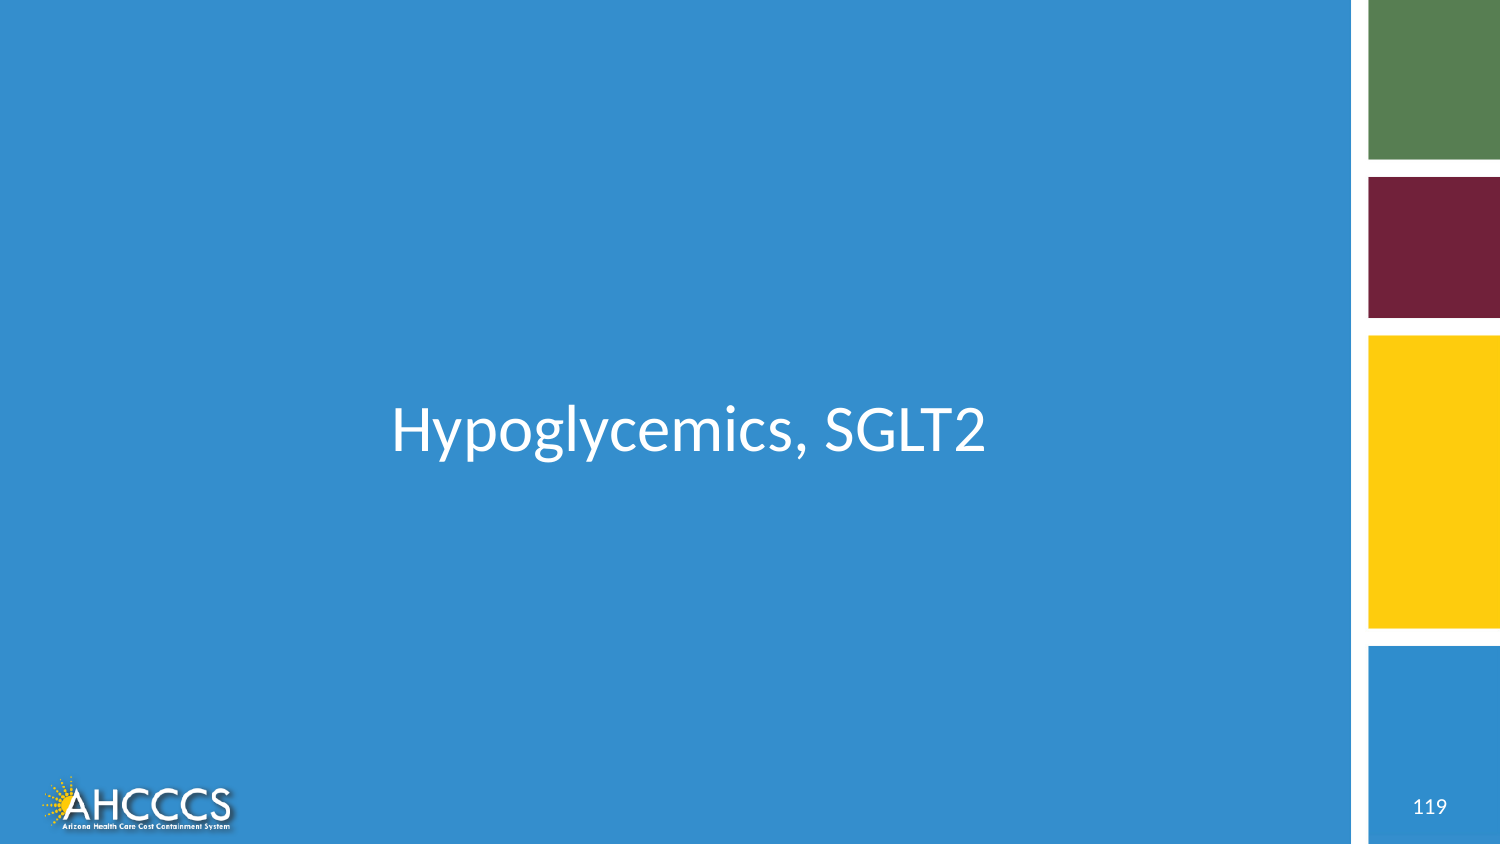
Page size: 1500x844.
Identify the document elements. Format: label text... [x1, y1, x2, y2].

picture [0, 0, 1500, 844]
title Hypoglycemics, SGLT2 [89, 84, 1290, 472]
